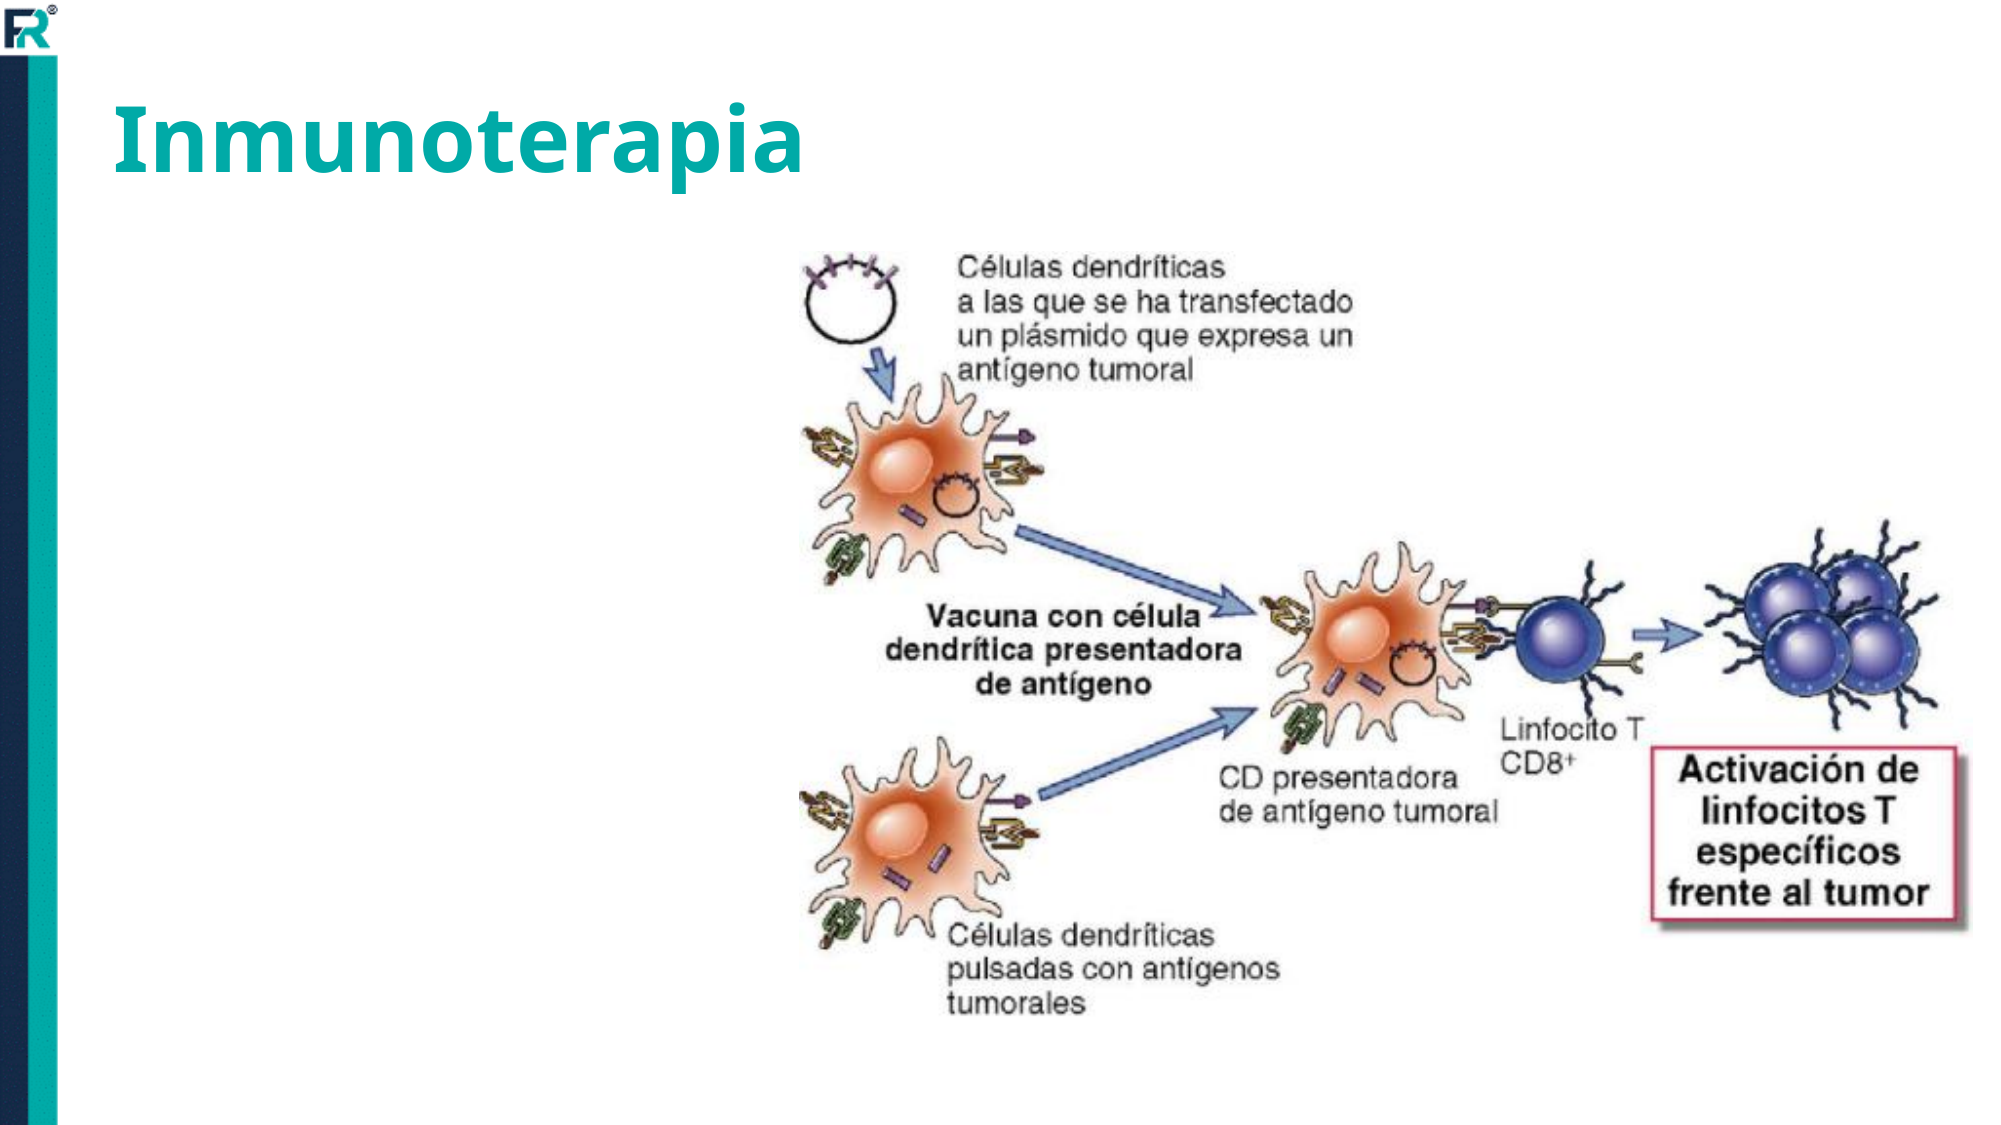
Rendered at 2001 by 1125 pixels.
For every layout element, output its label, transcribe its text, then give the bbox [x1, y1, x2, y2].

title Inmunoterapia [98, 34, 1824, 252]
picture [0, 0, 2001, 1125]
